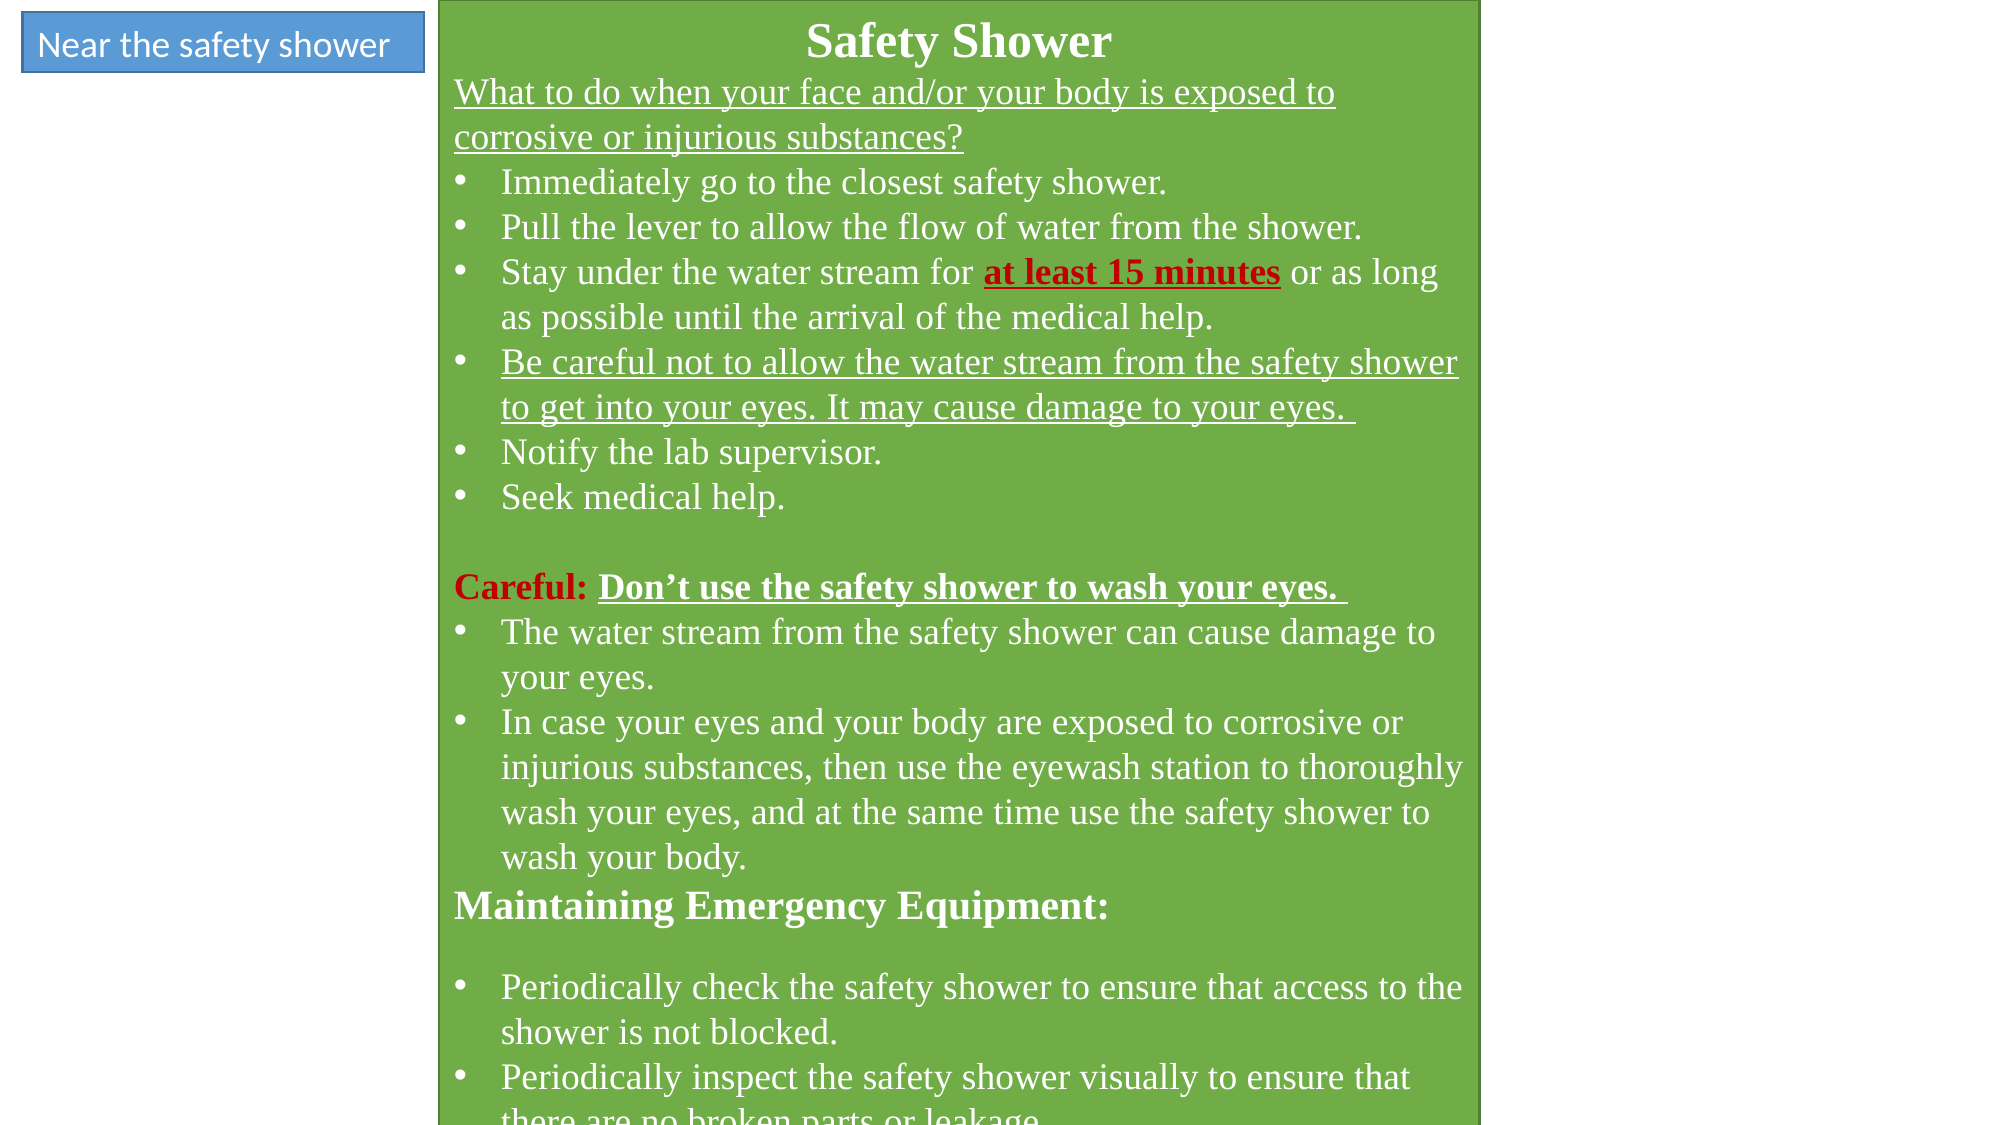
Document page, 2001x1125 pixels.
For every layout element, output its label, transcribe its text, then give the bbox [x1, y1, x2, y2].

text_box Near the safety shower [21, 11, 425, 73]
text_box Safety Shower What to do when your face and/or your body is exposed to corrosive or injurious substances? Immediately go to the closest safety shower. Pull the lever to allow the flow of water from the shower. Stay under the water stream for at least 15 minutes or as long as possible until the arrival of the medical help. Be careful not to allow the water stream from the safety shower to get into your eyes. It may cause damage to your eyes. Notify the lab supervisor. Seek medical help. Careful: Don’t use the safety shower to wash your eyes. The water stream from the safety shower can cause damage to your eyes. In case your eyes and your body are exposed to corrosive or injurious substances, then use the eyewash station to thoroughly wash your eyes, and at the same time use the safety shower to wash your body. Maintaining Emergency Equipment: Periodically check the safety shower to ensure that access to the shower is not blocked. Periodically inspect the safety shower visually to ensure that there are no broken parts or leakage. Annual testing safety shower is a must. [438, 0, 1481, 1125]
